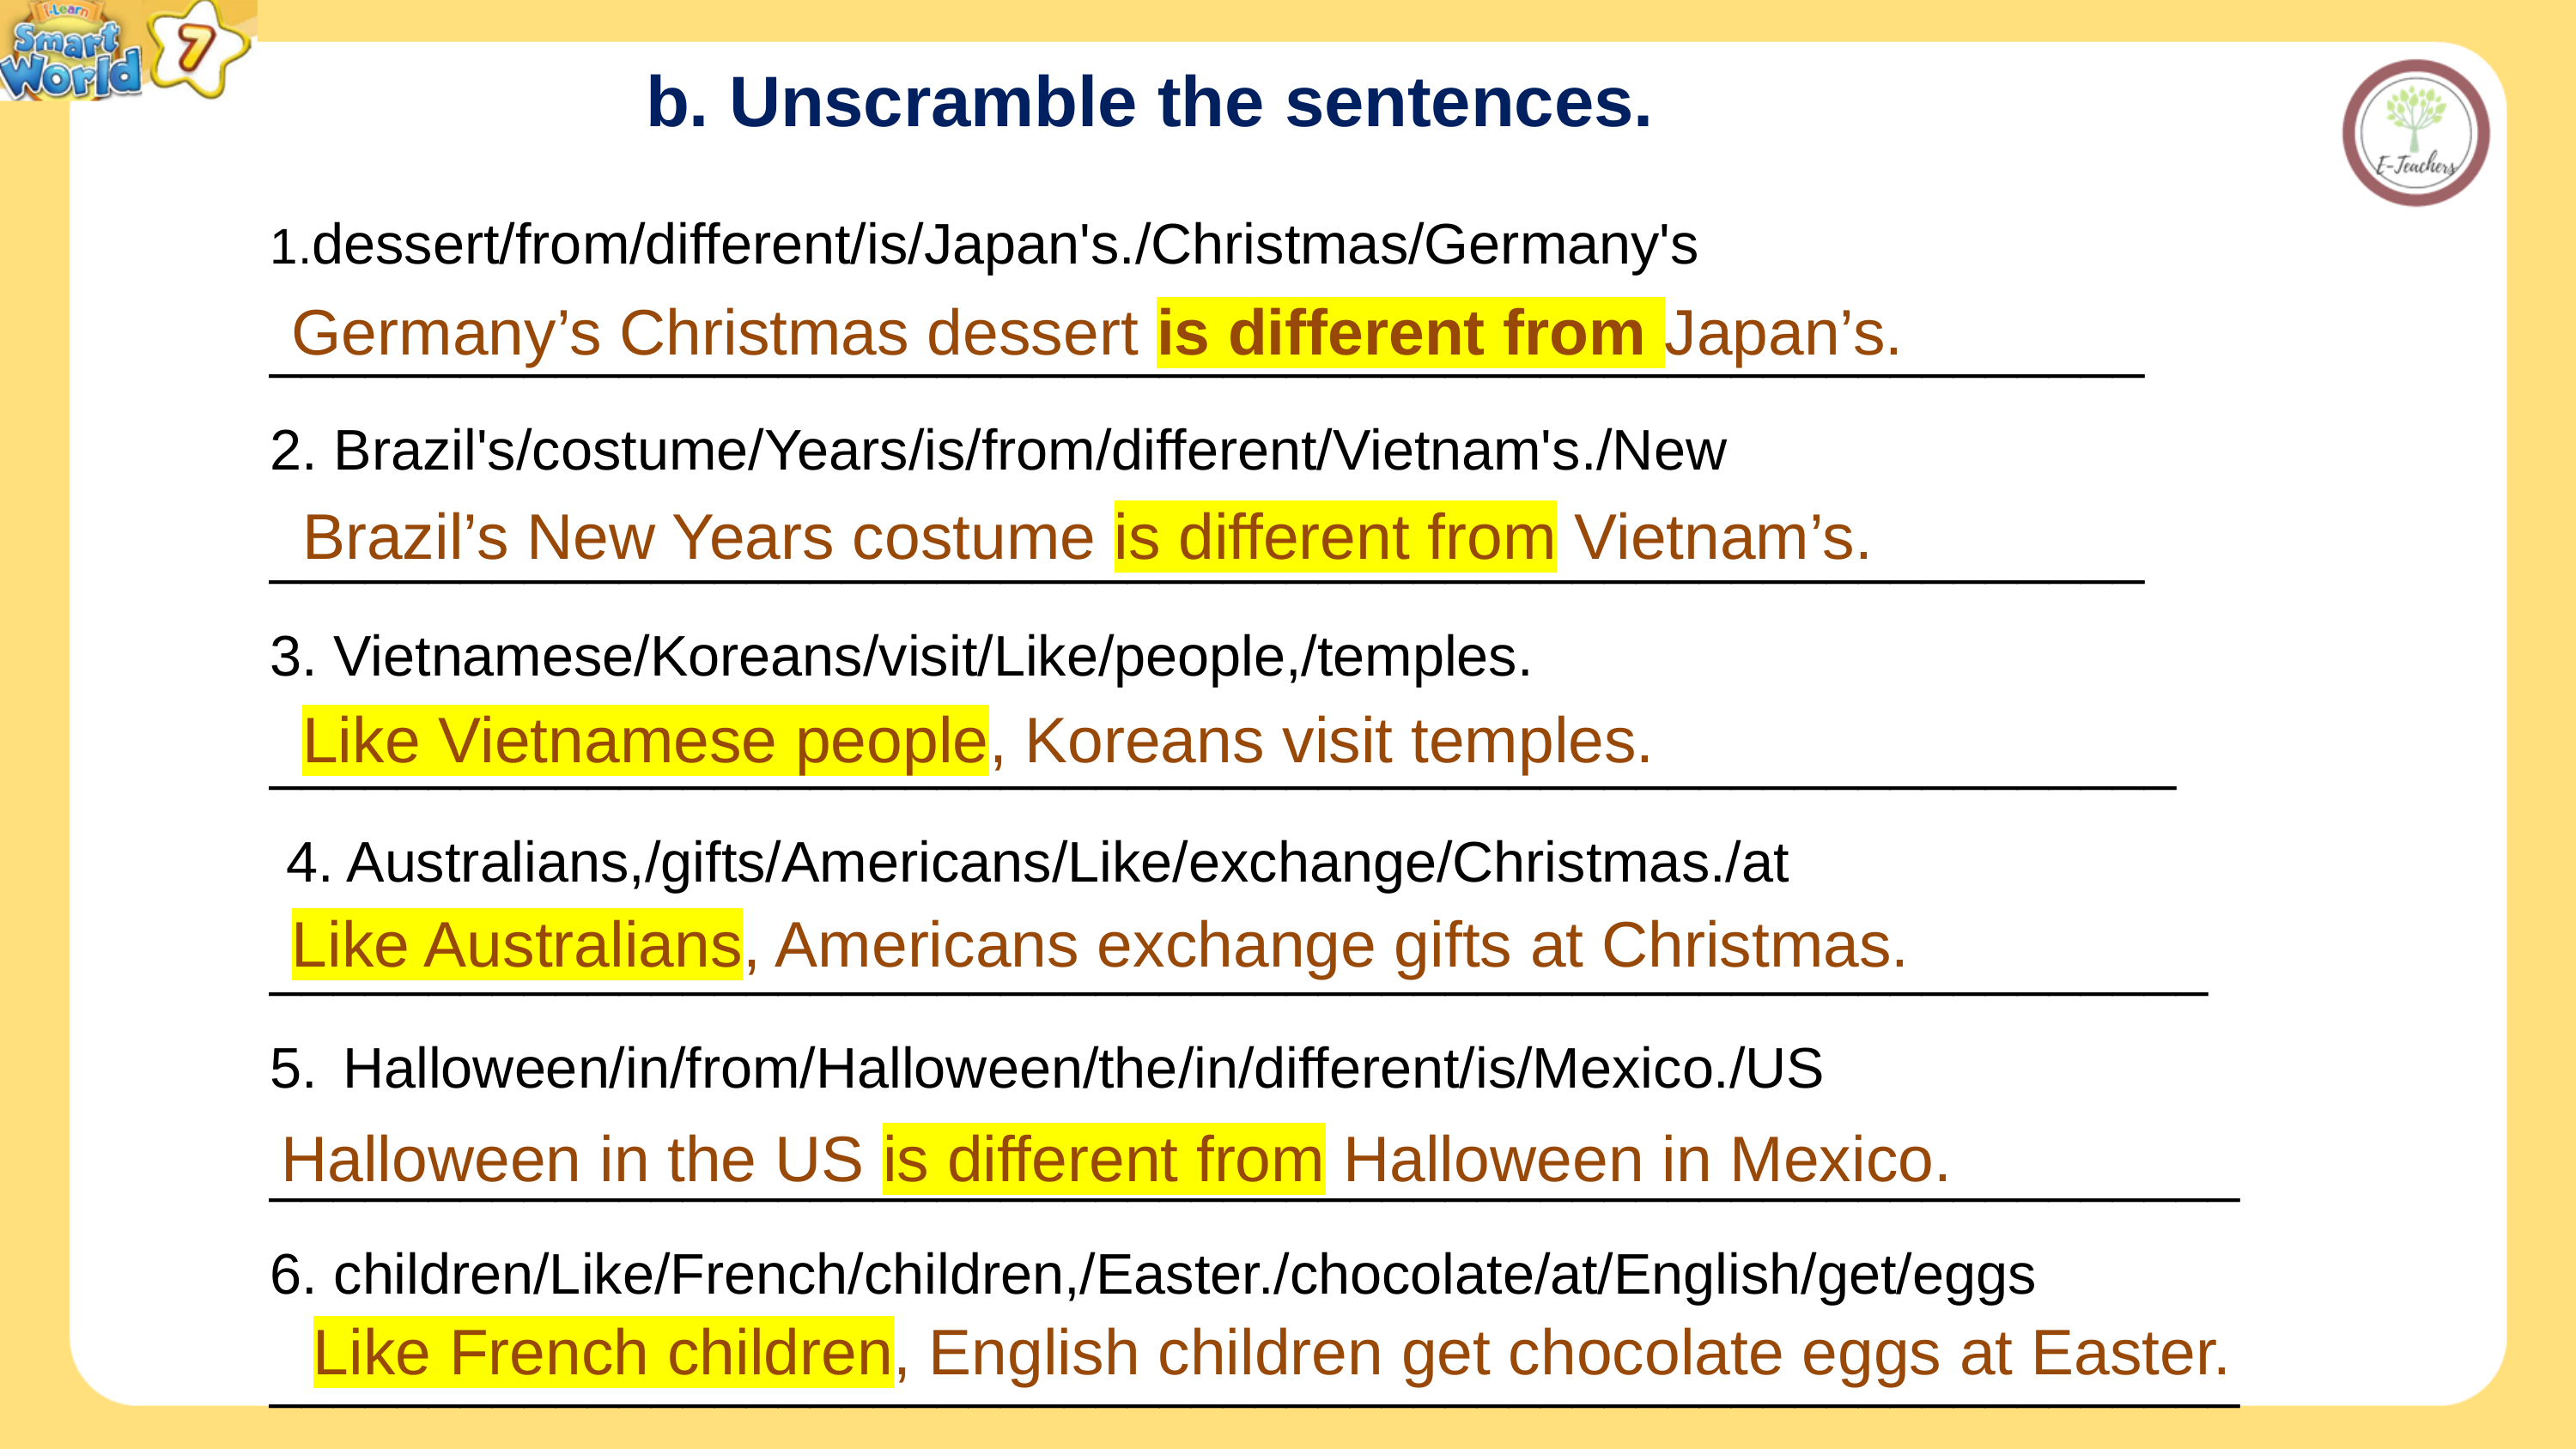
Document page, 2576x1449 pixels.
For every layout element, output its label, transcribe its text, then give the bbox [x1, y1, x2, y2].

text_box 1.dessert/from/different/is/Japan's./Christmas/Germany's ___________________________________________________________ 2. Brazil's/costume/Years/is/from/different/Vietnam's./New ___________________________________________________________ 3. Vietnamese/Koreans/visit/Like/people,/temples. ____________________________________________________________ 4. Australians,/gifts/Americans/Like/exchange/Christmas./at _____________________________________________________________ Halloween/in/from/Halloween/the/in/different/is/Mexico./US ______________________________________________________________ 6. children/Like/French/children,/Easter./chocolate/at/English/get/eggs ______________________________________________________________ [258, 166, 2469, 1449]
text_box Like Australians, Americans exchange gifts at Christmas. [278, 895, 2211, 986]
text_box Germany’s Christmas dessert is different from Japan’s. [278, 284, 2190, 374]
text_box Like Vietnamese people, Koreans visit temples. [289, 692, 1792, 782]
text_box Like French children, English children get chocolate eggs at Easter. [300, 1303, 2351, 1449]
picture [0, 0, 2576, 1449]
text_box Brazil’s New Years costume is different from Vietnam’s. [289, 488, 2179, 579]
text_box Halloween in the US is different from Halloween in Mexico. [268, 1110, 2233, 1201]
text_box b. Unscramble the sentences. [633, 48, 1793, 147]
